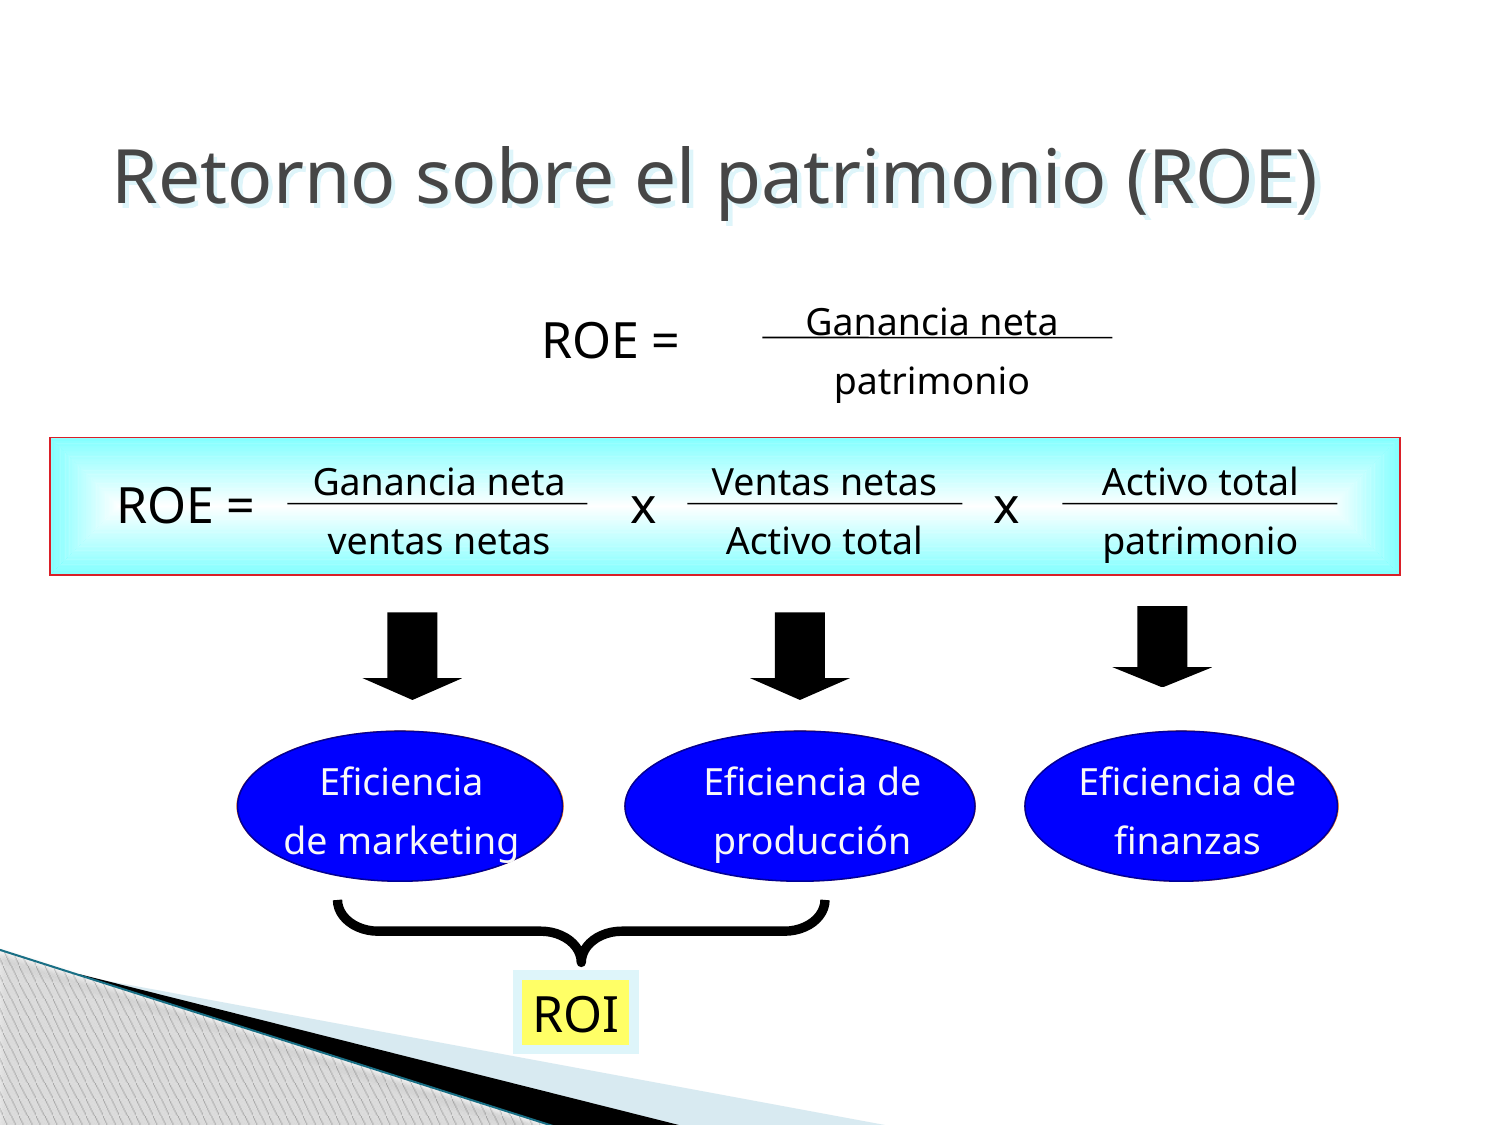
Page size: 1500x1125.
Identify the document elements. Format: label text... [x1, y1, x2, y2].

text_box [49, 277, 1401, 1051]
text_box Retorno sobre el patrimonio (ROE) [96, 43, 1463, 225]
